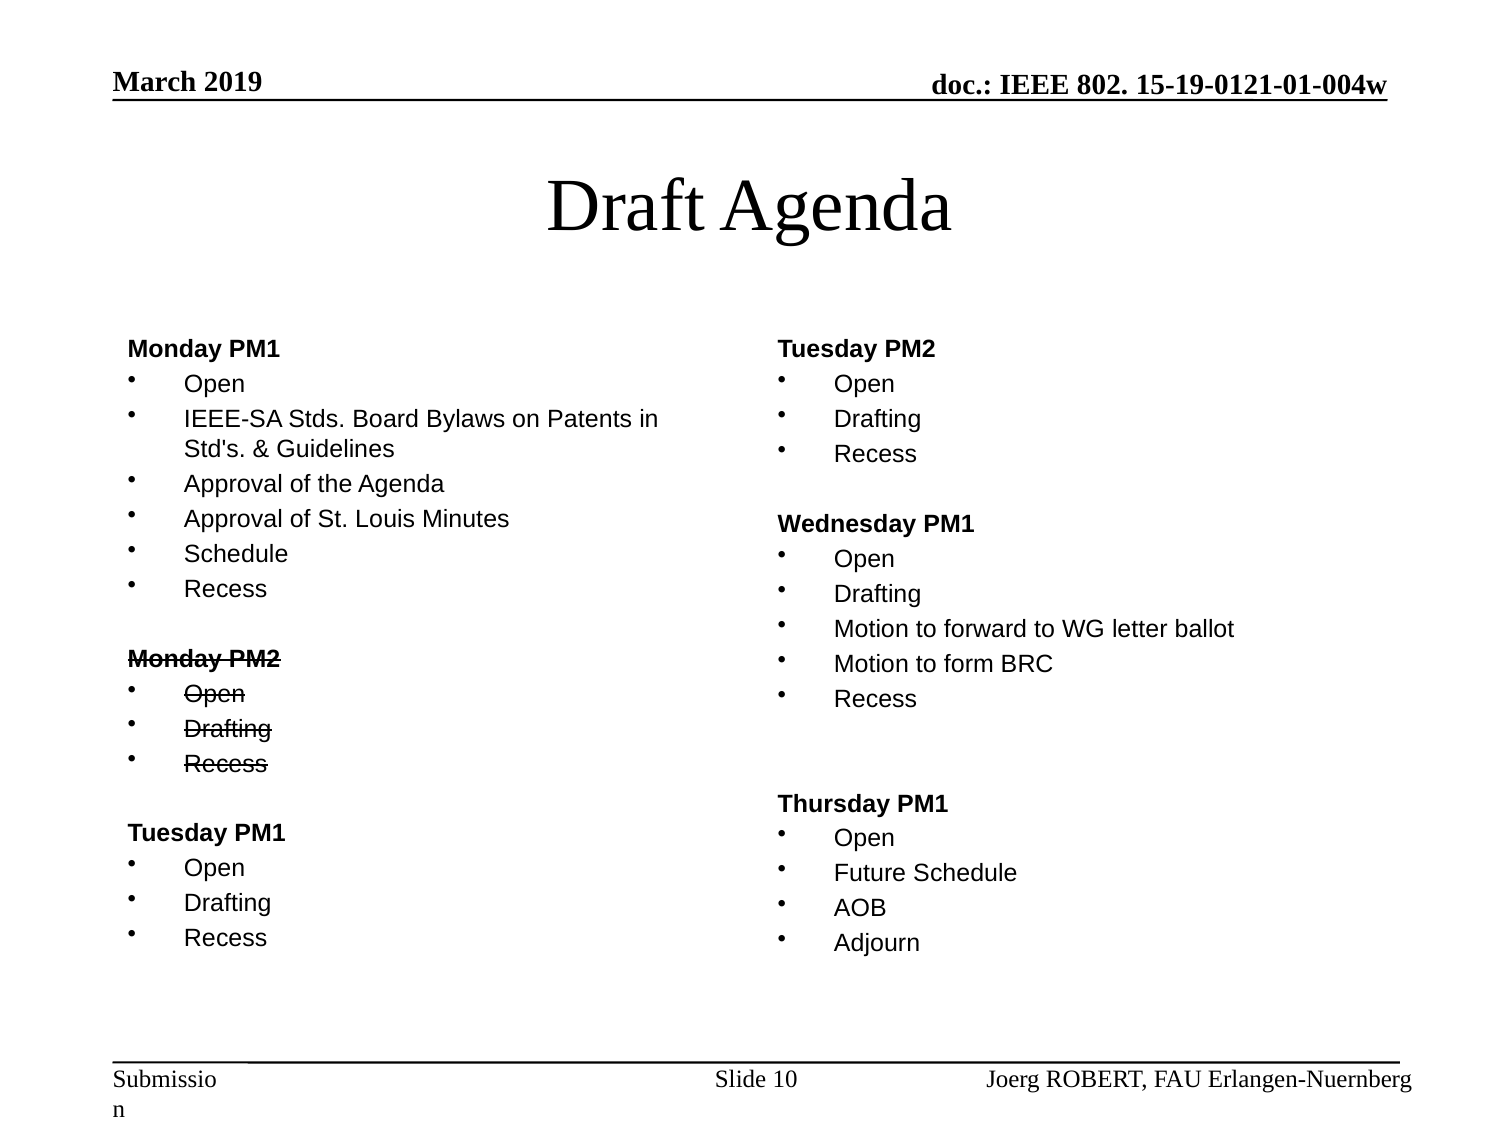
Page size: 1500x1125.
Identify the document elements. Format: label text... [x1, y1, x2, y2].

slide_number Slide 10 [712, 1062, 800, 1093]
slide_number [112, 62, 375, 98]
footer Joerg ROBERT, FAU Erlangen-Nuernberg [900, 1062, 1413, 1093]
title Draft Agenda [112, 112, 1388, 288]
list Monday PM1 Open IEEE-SA Stds. Board Bylaws on Patents in Std's. & Guidelines Approval of the Agenda Approval of St. Louis Minutes Schedule Recess Monday PM2 Open Drafting Recess Tuesday PM1 Open Drafting Recess [112, 324, 738, 1000]
list Tuesday PM2 Open Drafting Recess Wednesday PM1 Open Drafting Motion to forward to WG letter ballot Motion to form BRC Recess Thursday PM1 Open Future Schedule AOB Adjourn [762, 324, 1388, 1000]
